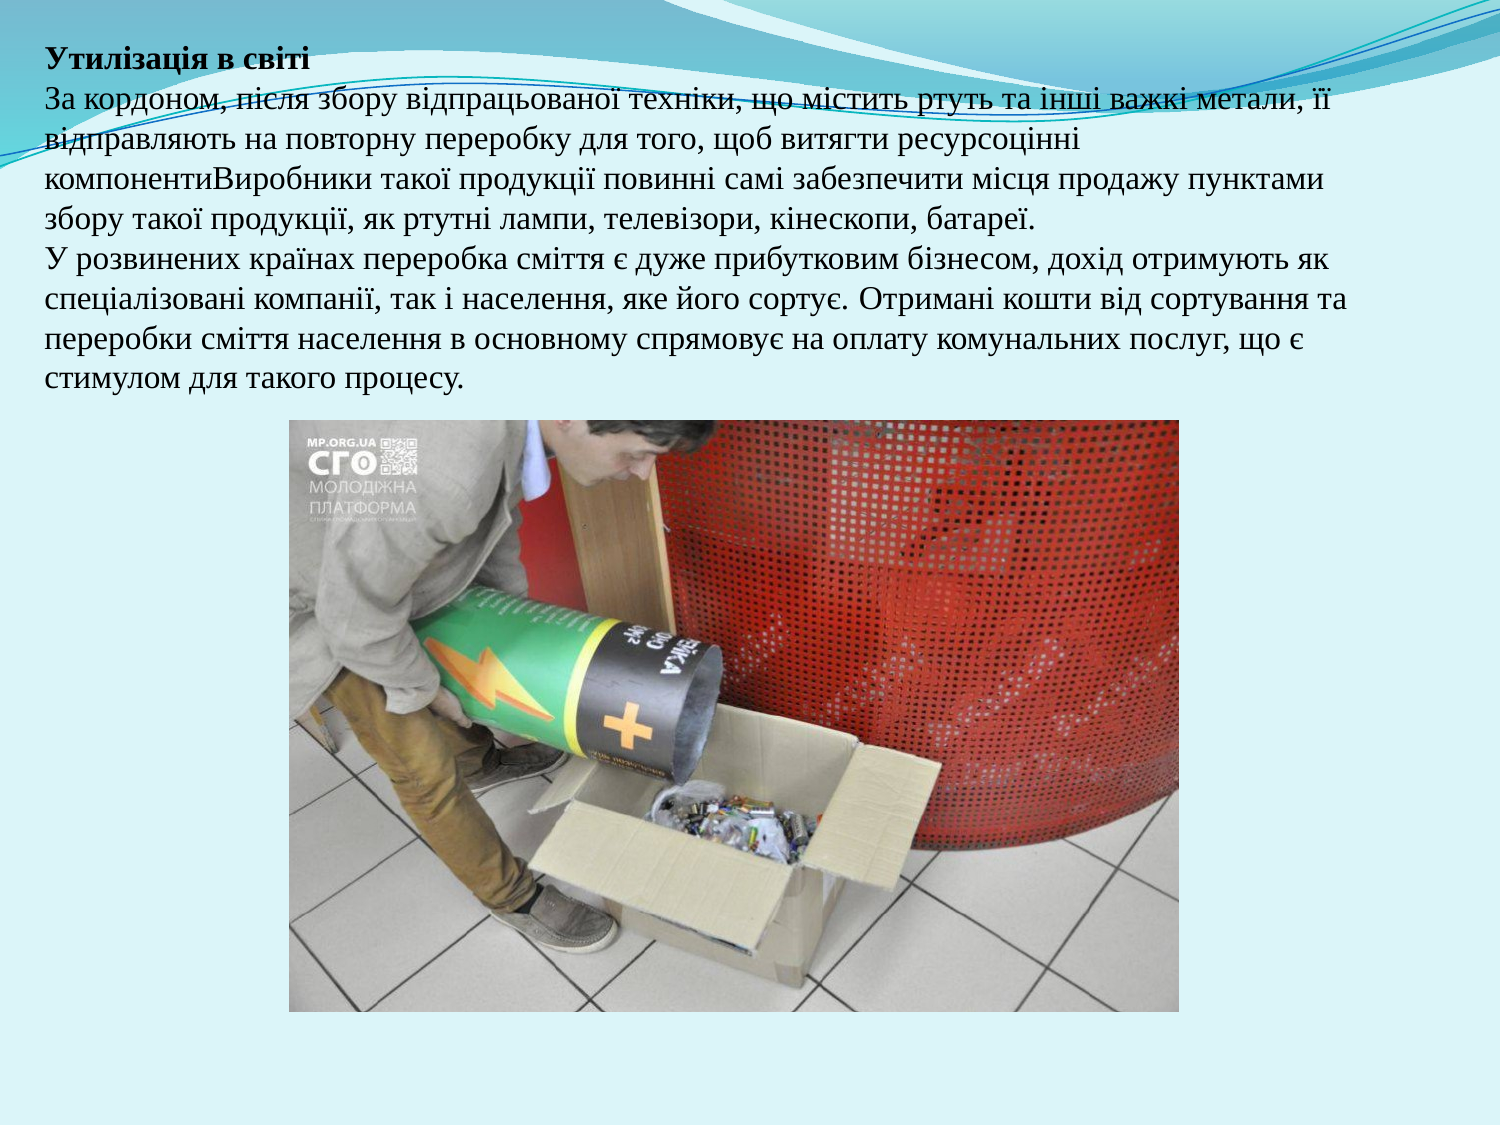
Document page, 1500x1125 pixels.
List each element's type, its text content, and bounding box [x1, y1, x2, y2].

text_box Утилізація в світі За кордоном, після збору відпрацьованої техніки, що містить ртуть та інші важкі метали, її відправляють на повторну переробку для того, щоб витягти ресурсоцінні компонентиВиробники такої продукції повинні самі забезпечити місця продажу пунктами збору такої продукції, як ртутні лампи, телевізори, кінескопи, батареї. У розвинених країнах переробка сміття є дуже прибутковим бізнесом, дохід отримують як спеціалізовані компанії, так і населення, яке його сортує. Отримані кошти від сортування та переробки сміття населення в основному спрямовує на оплату комунальних послуг, що є стимулом для такого процесу. [29, 28, 1371, 533]
picture [288, 420, 1179, 1012]
